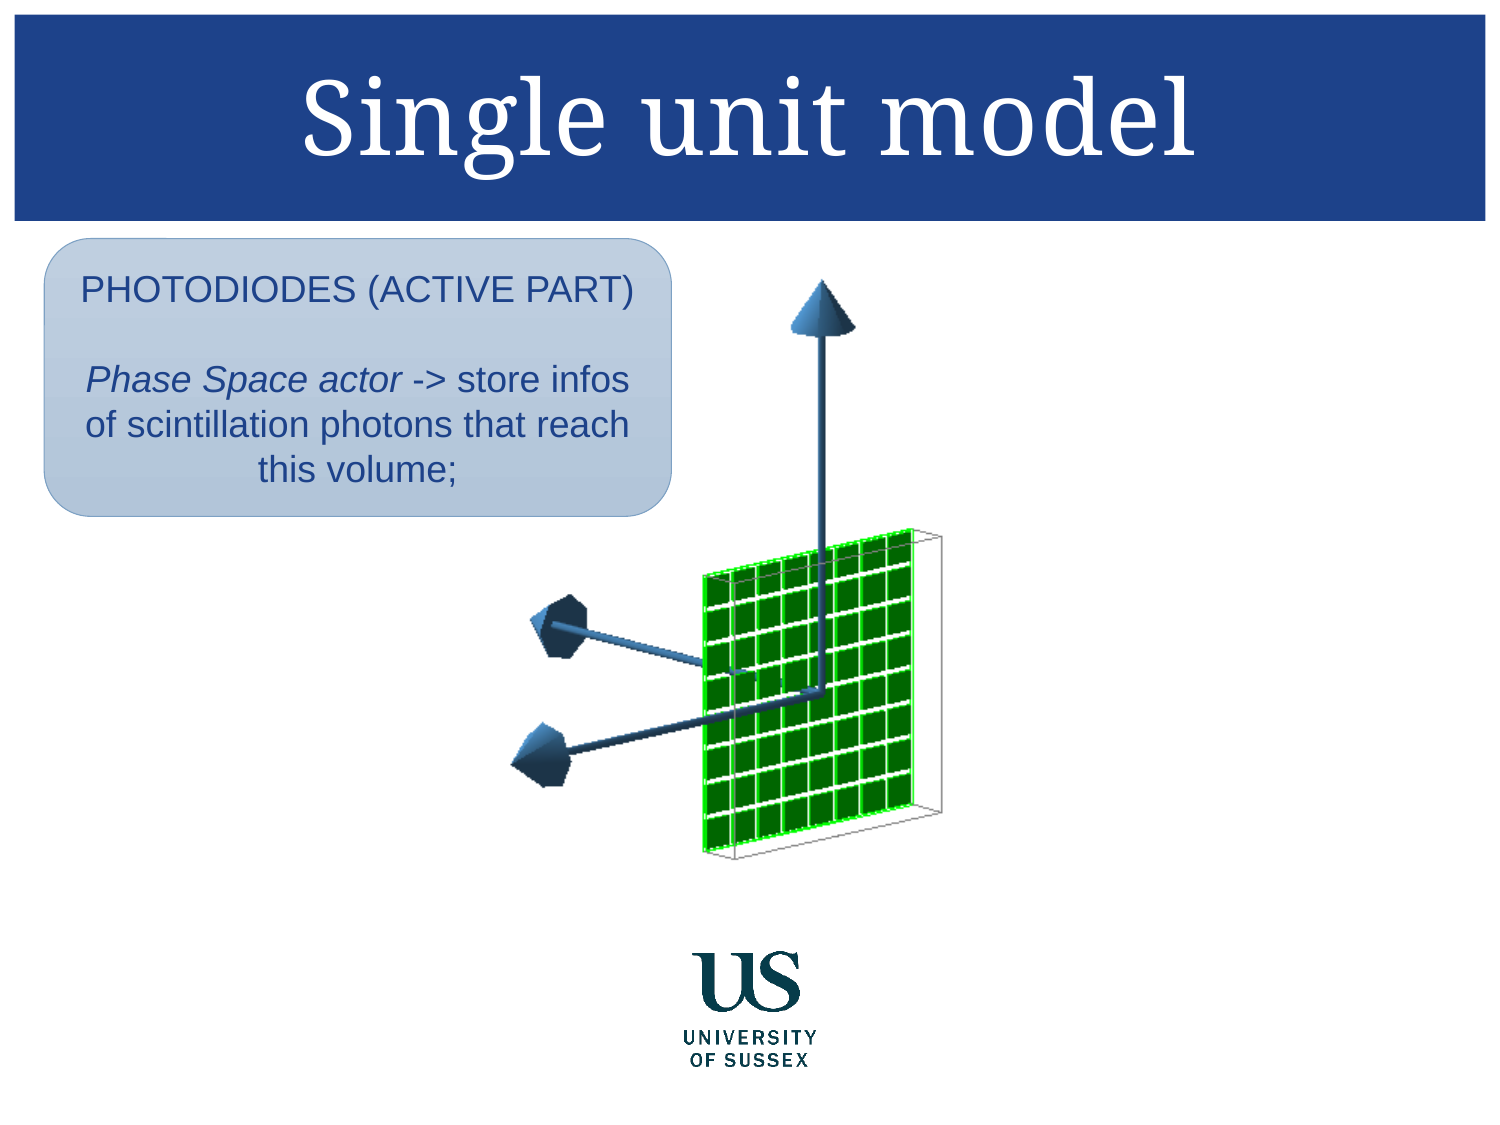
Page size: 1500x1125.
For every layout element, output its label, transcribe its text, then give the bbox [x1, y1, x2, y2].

picture [684, 951, 816, 1067]
subtitle Single unit model [96, 55, 1402, 188]
text_box PHOTODIODES (ACTIVE PART) Phase Space actor -> store infos of scintillation photons that reach this volume; [43, 237, 427, 517]
picture [427, 225, 1078, 941]
